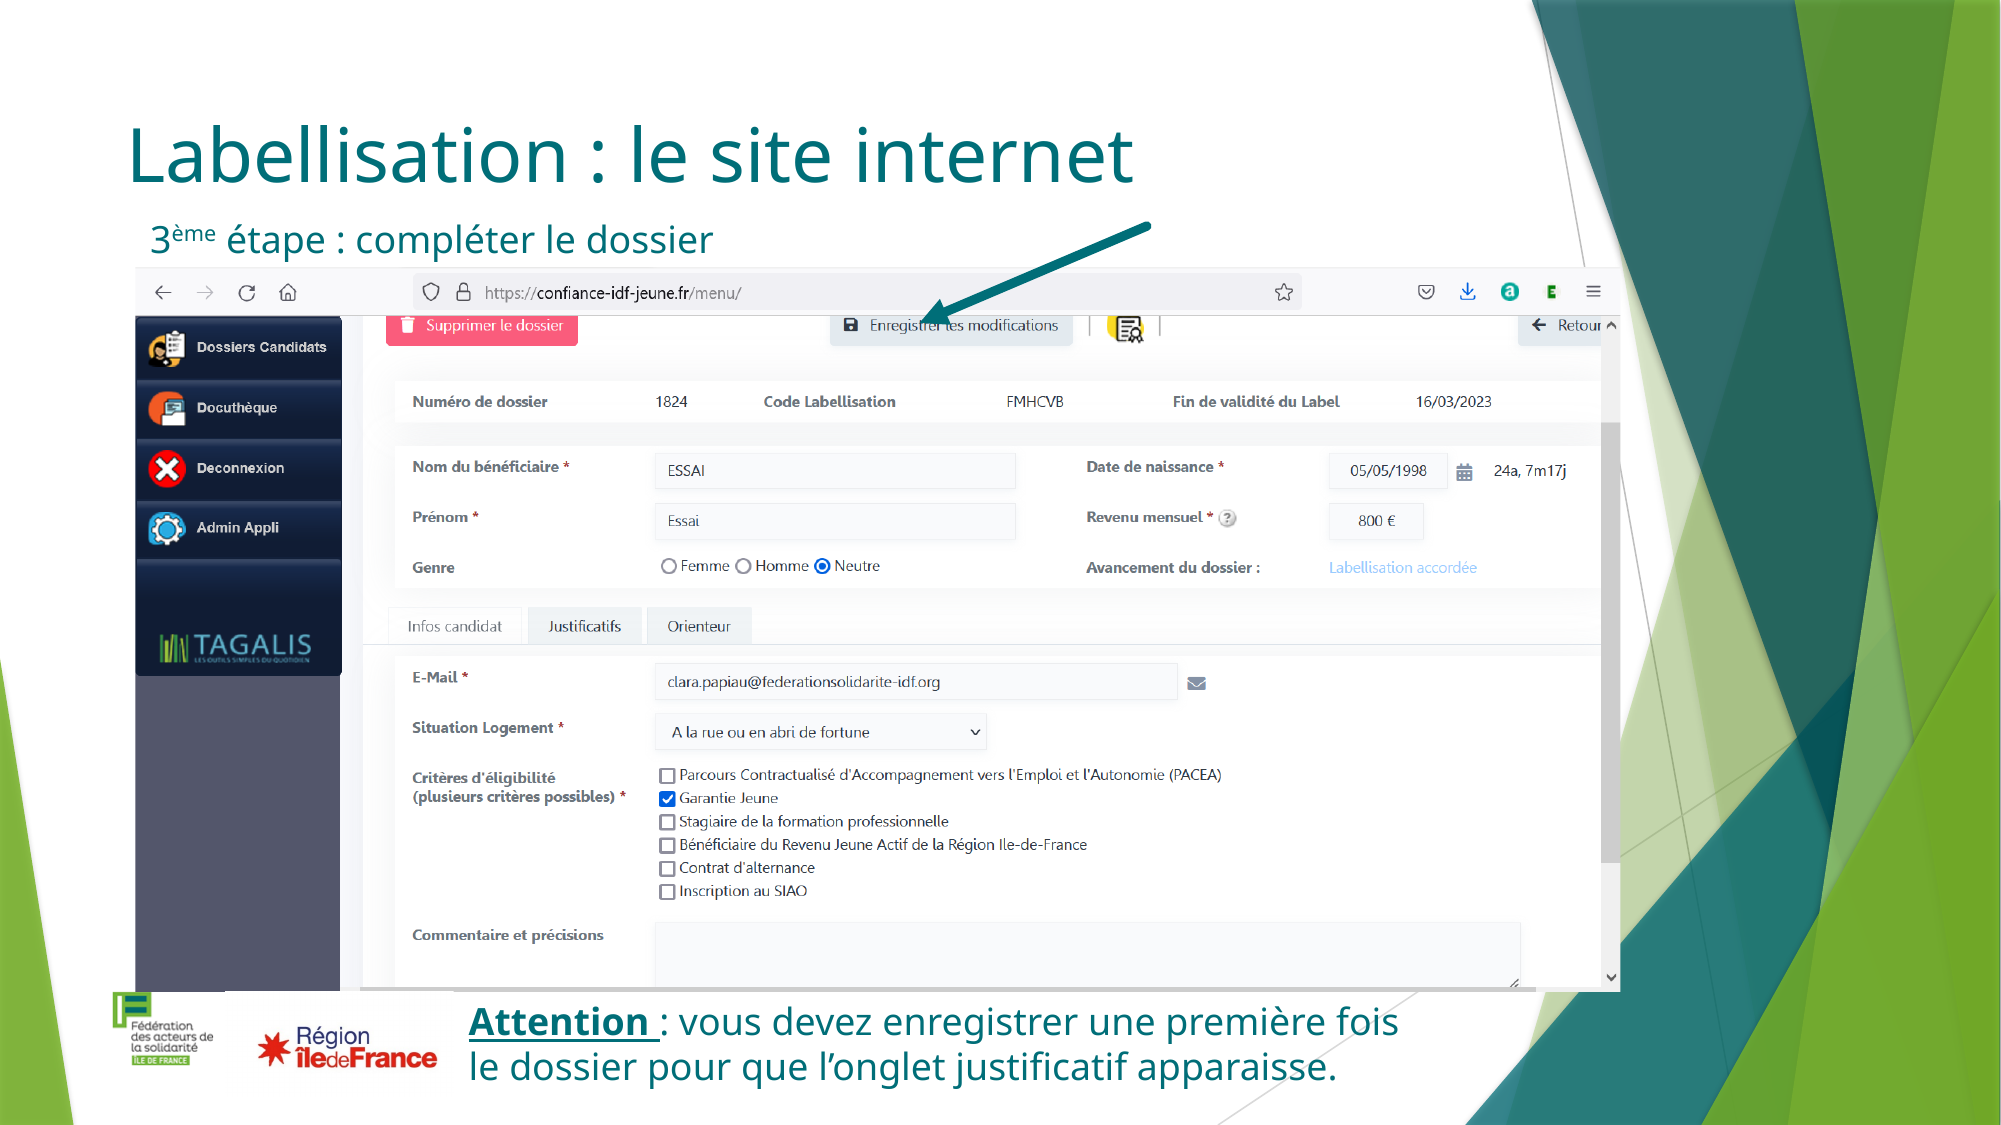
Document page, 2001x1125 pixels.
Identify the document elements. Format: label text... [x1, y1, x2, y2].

text_box 3ème étape : compléter le dossier [135, 208, 1258, 265]
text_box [919, 225, 1148, 324]
picture [111, 266, 1621, 1098]
title Labellisation : le site internet [111, 99, 1522, 317]
text_box Attention : vous devez enregistrer une première fois le dossier pour que l’onglet justificatif apparaisse. [459, 1000, 1431, 1096]
